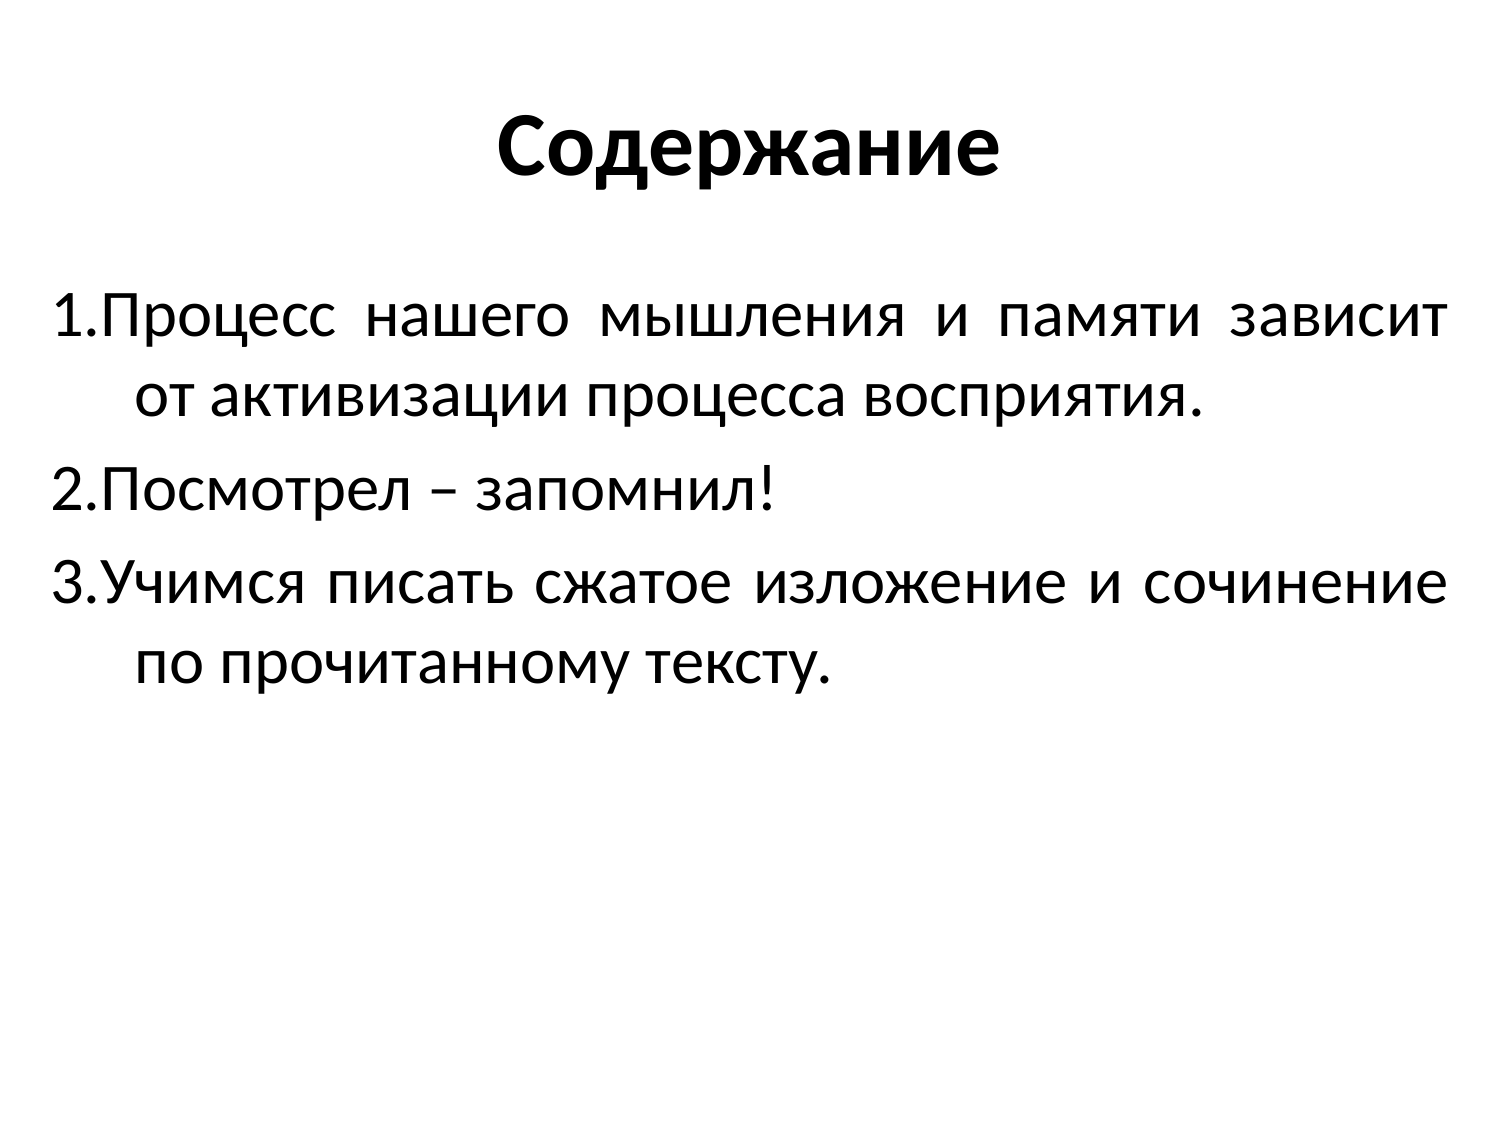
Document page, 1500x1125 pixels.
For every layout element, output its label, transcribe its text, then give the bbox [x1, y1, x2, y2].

list 1.Процесс нашего мышления и памяти зависит от активизации процесса восприятия. 2.Посмотрел – запомнил! 3.Учимся писать сжатое изложение и сочинение по прочитанному тексту. [35, 262, 1465, 1005]
title Содержание [75, 45, 1425, 233]
